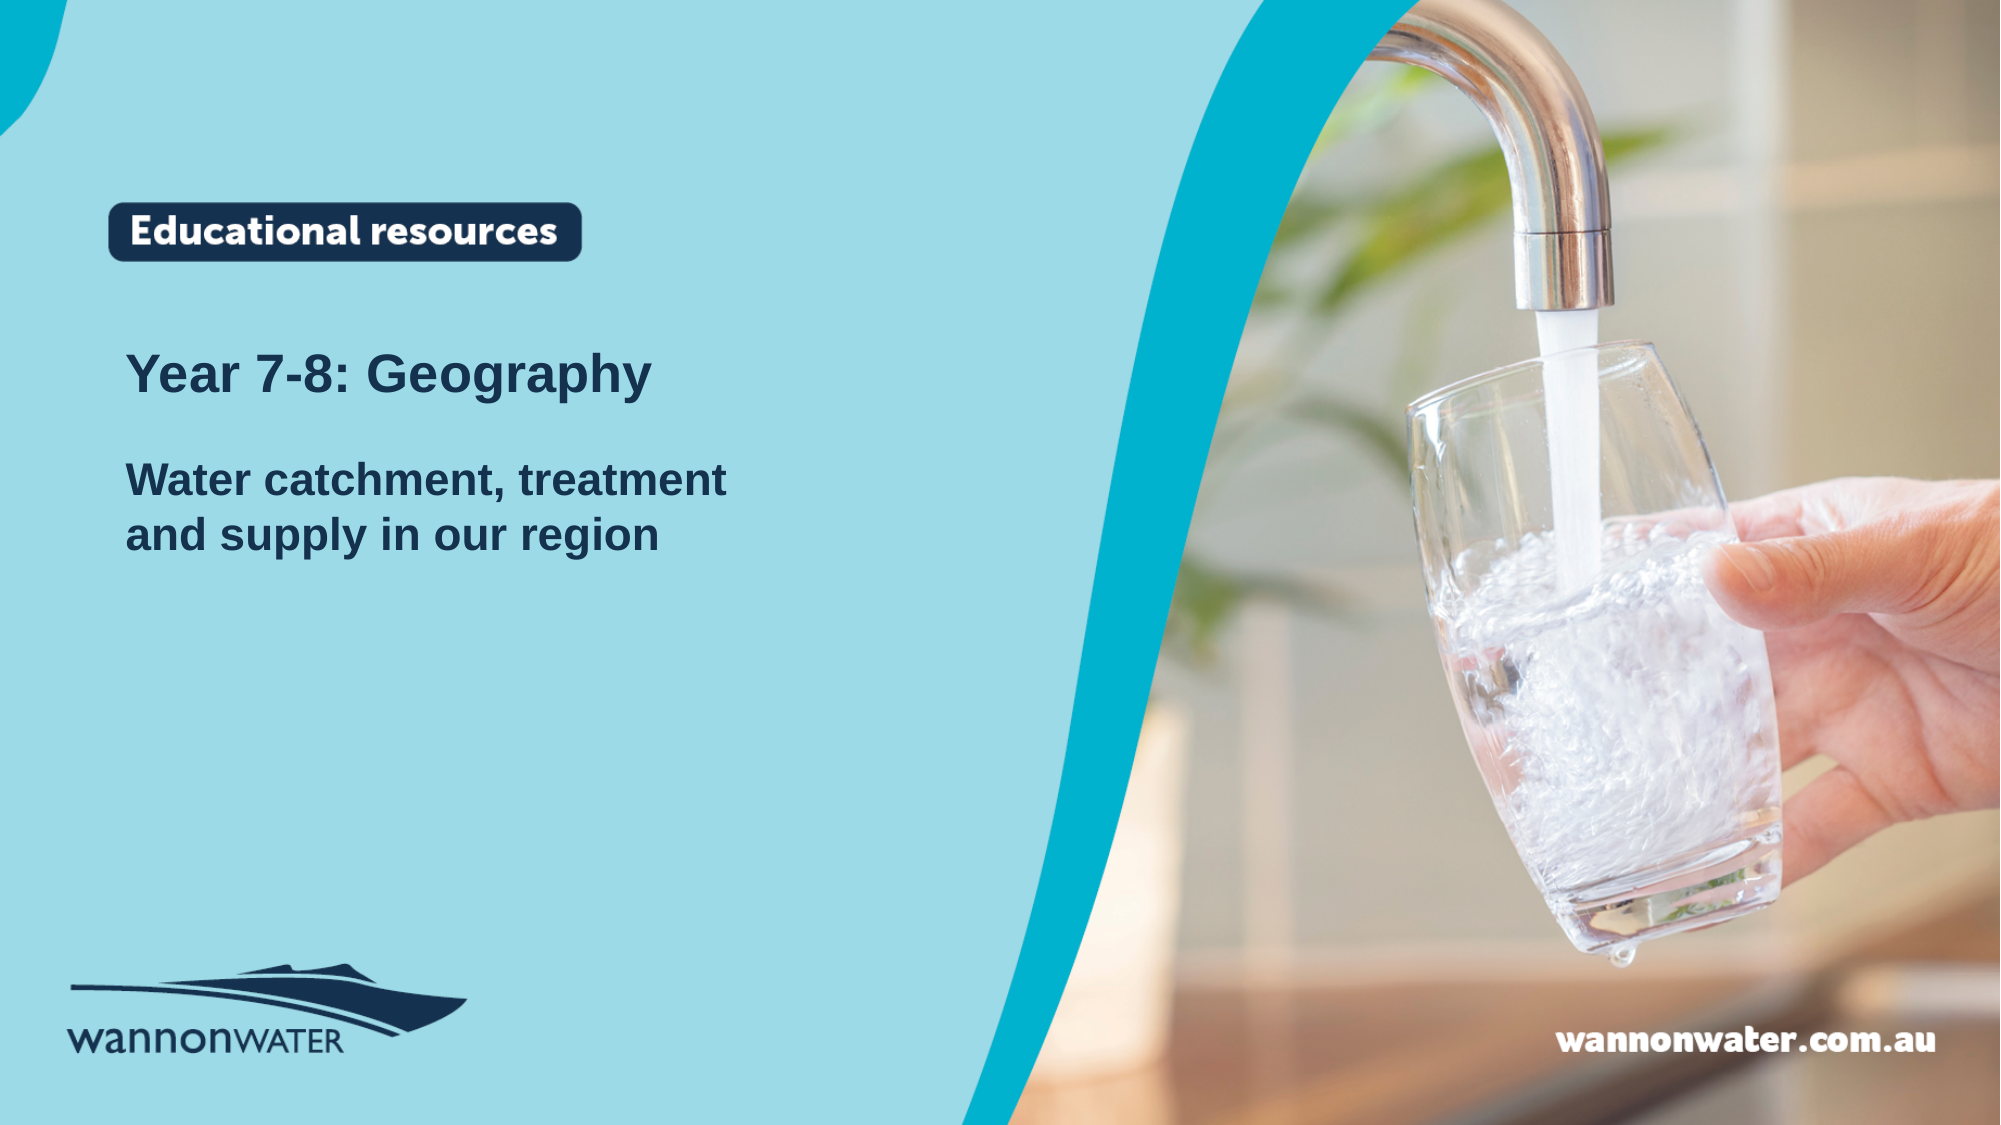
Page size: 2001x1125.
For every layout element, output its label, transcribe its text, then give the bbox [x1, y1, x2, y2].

text_box Water catchment, treatment and supply in our region [110, 434, 752, 602]
text_box Year 7-8: Geography [110, 323, 849, 435]
picture [0, 0, 2000, 1125]
